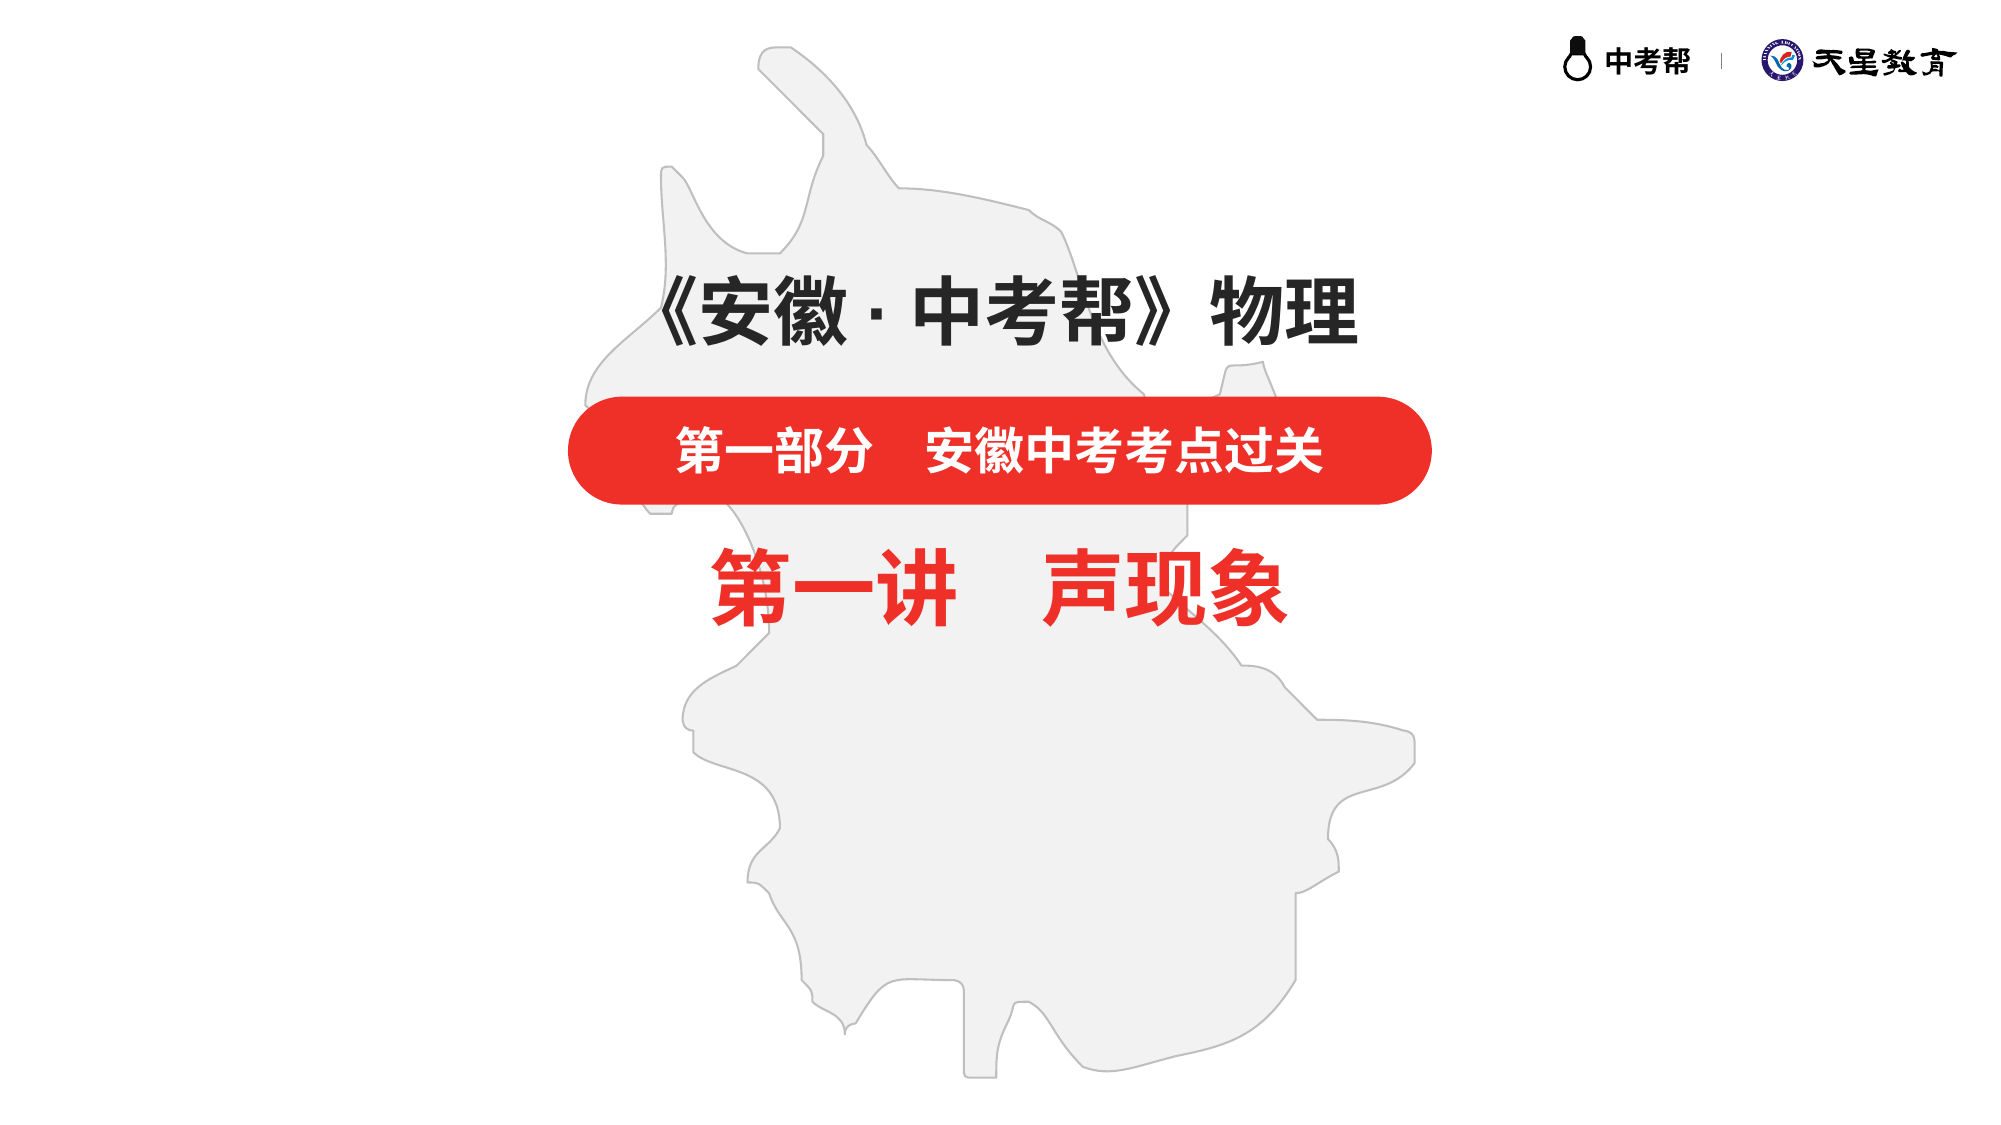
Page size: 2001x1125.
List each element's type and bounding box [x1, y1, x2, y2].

text_box [682, 645, 1415, 1078]
text_box [661, 47, 1072, 257]
text_box [173, 257, 1827, 645]
